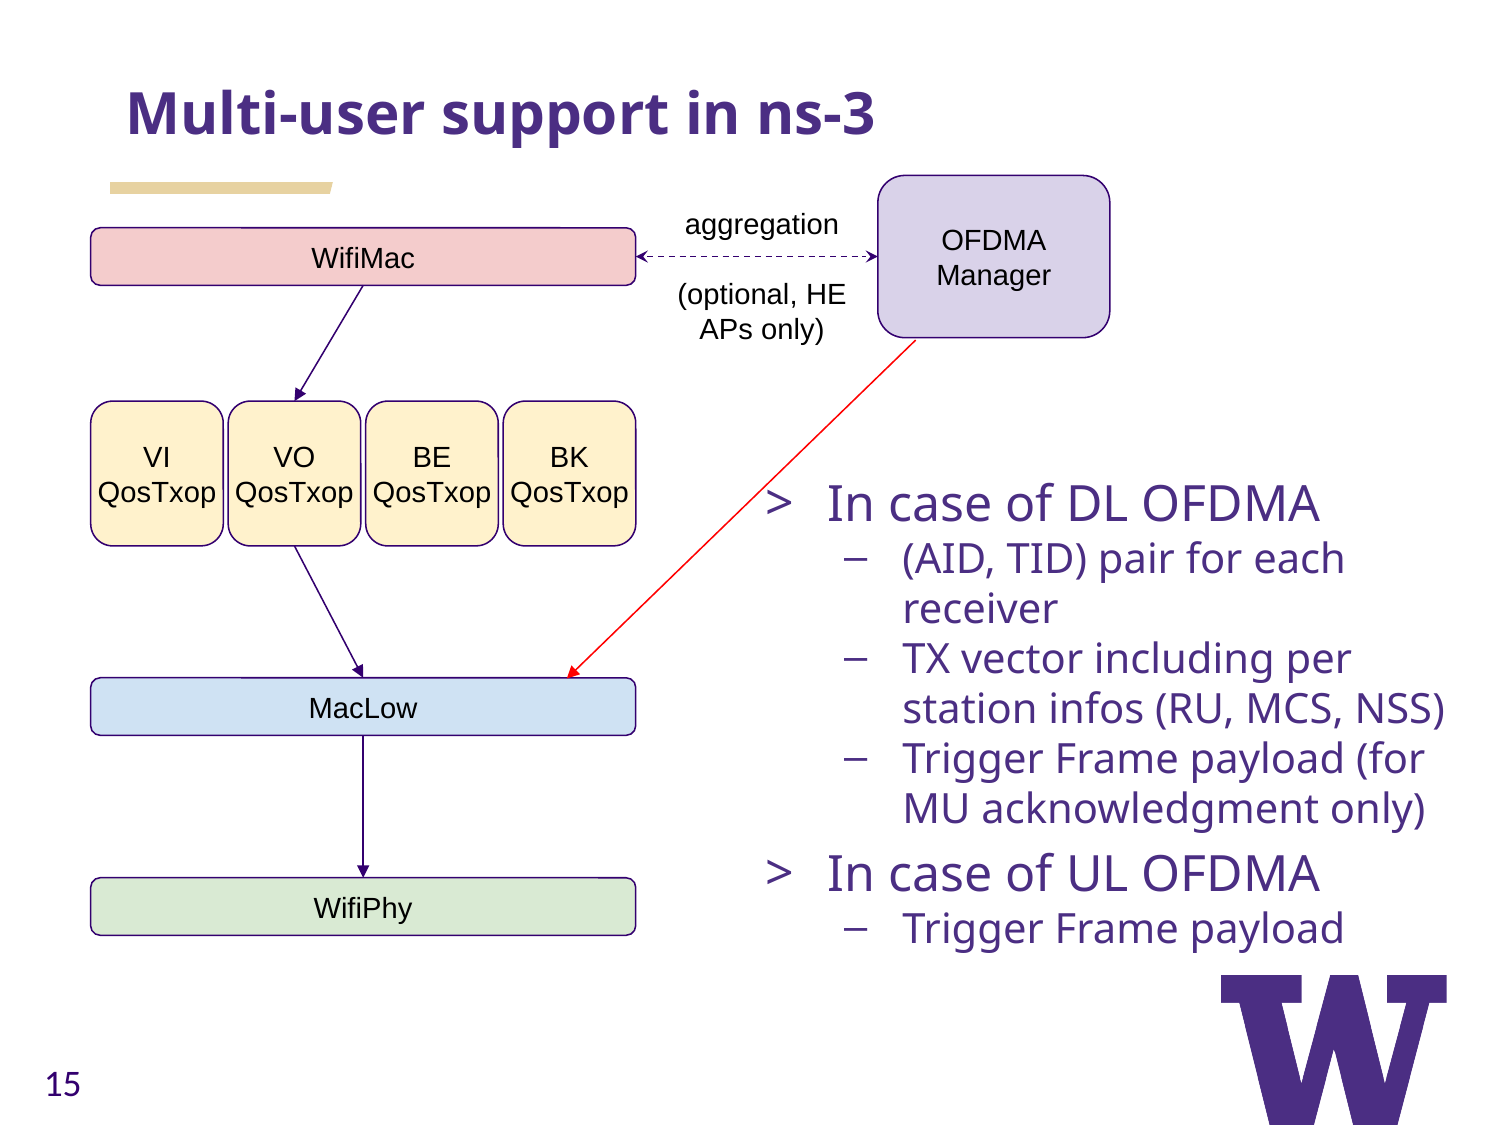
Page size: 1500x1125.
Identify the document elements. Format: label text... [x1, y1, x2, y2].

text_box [294, 285, 364, 402]
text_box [566, 339, 916, 679]
text_box WifiPhy [90, 877, 636, 936]
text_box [294, 545, 364, 678]
list In case of DL OFDMA (AID, TID) pair for each receiver TX vector including per station infos (RU, MCS, NSS) Trigger Frame payload (for MU acknowledgment only) In case of UL OFDMA Trigger Frame payload [737, 463, 1484, 898]
text_box aggregation (optional, HE APs only) [658, 190, 866, 255]
text_box VI QosTxop [90, 401, 224, 546]
text_box BK QosTxop [503, 401, 561, 546]
text_box WifiMac [90, 227, 636, 286]
list Multi-user support in ns-3 [110, 62, 1453, 155]
text_box BE QosTxop [365, 401, 499, 546]
text_box MacLow [90, 677, 636, 736]
text_box VO QosTxop [228, 401, 361, 546]
picture [110, 182, 333, 194]
text_box OFDMA Manager [877, 175, 1110, 338]
picture [1221, 975, 1447, 1125]
text_box aggregation (optional, HE APs only) [658, 265, 866, 308]
